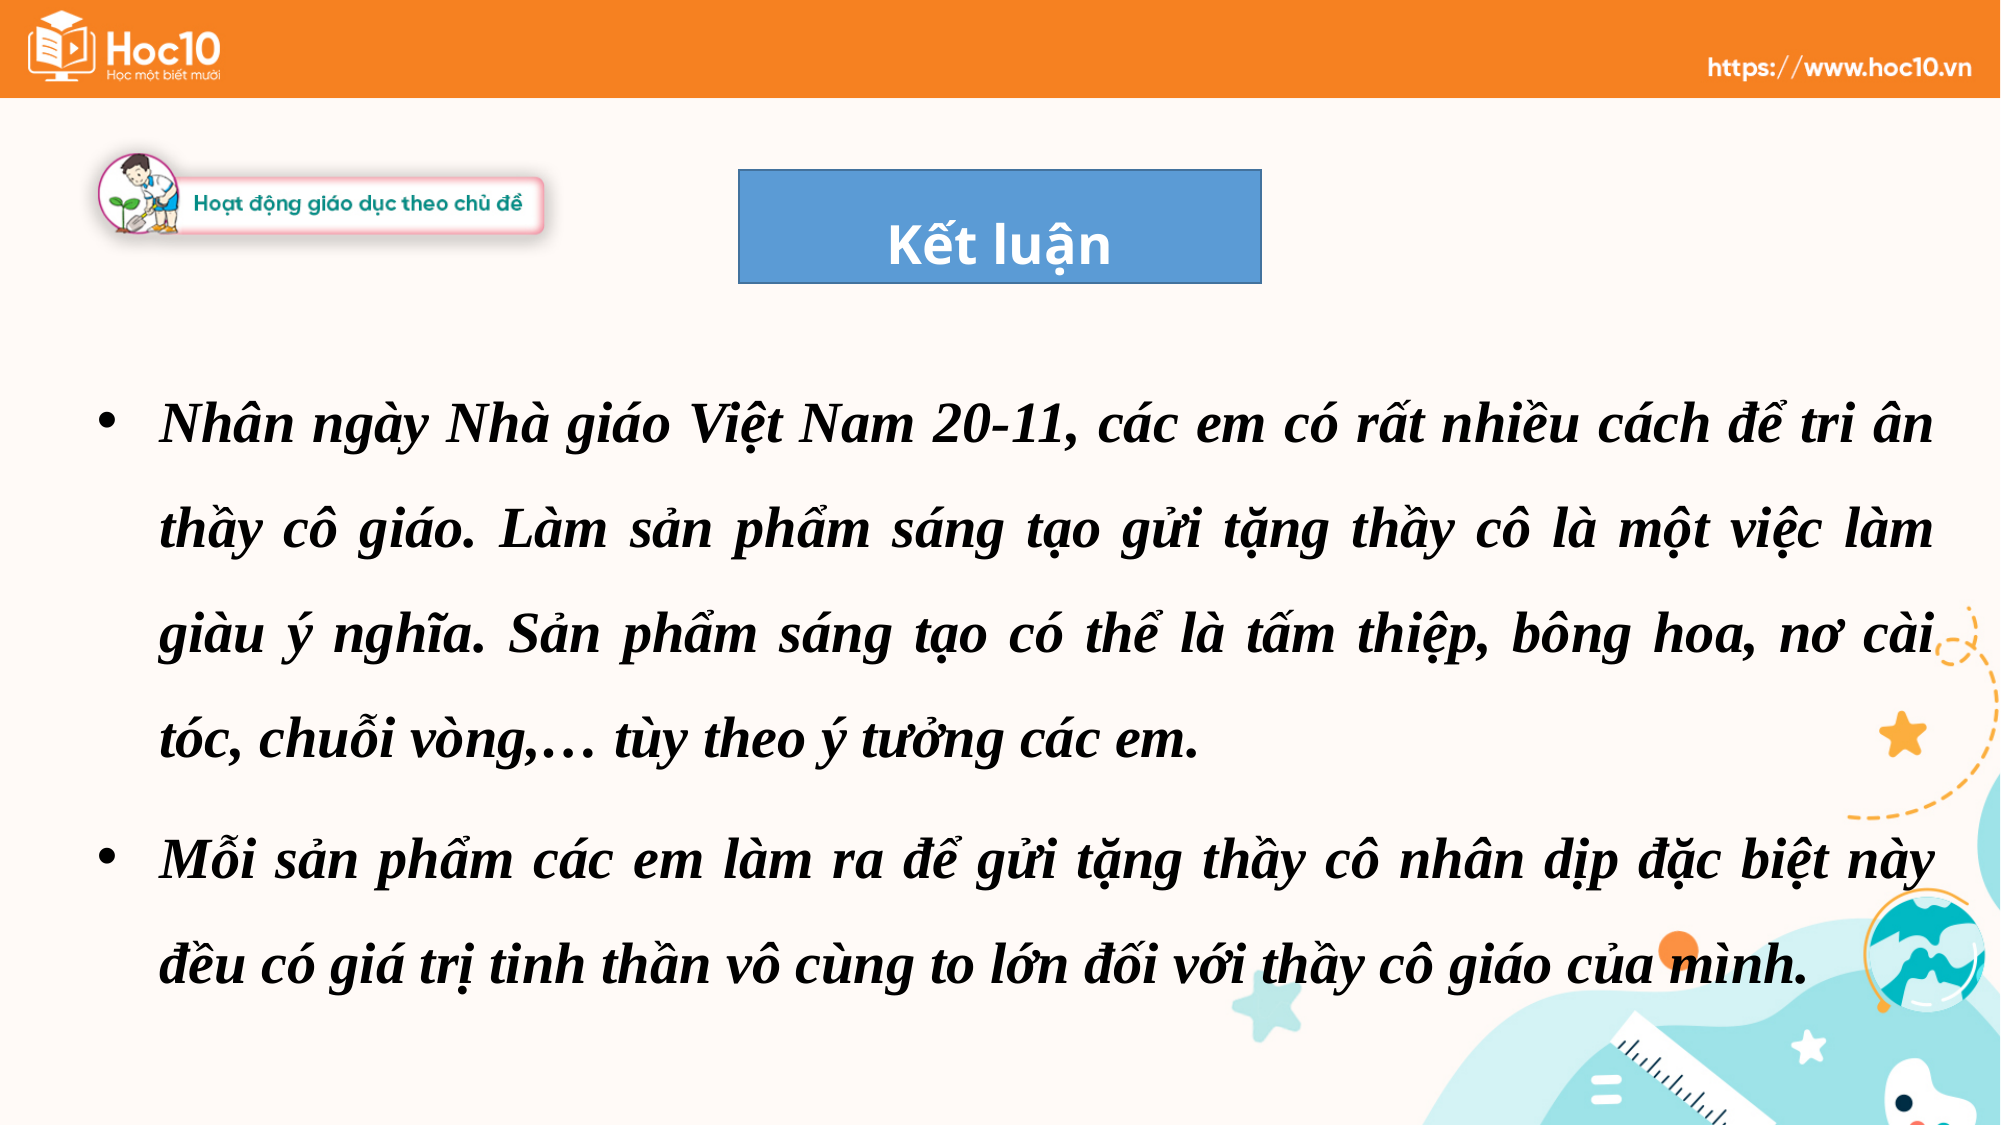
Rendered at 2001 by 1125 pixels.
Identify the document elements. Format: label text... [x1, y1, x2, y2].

text_box Kết luận [738, 169, 1262, 284]
text_box Nhân ngày Nhà giáo Việt Nam 20-11, các em có rất nhiều cách để tri ân thầy cô giáo. Làm sản phẩm sáng tạo gửi tặng thầy cô là một việc làm giàu ý nghĩa. Sản phẩm sáng tạo có thể là tấm thiệp, bông hoa, nơ cài tóc, chuỗi vòng,… tùy theo ý tưởng các em. Mỗi sản phẩm các em làm ra để gửi tặng thầy cô nhân dịp đặc biệt này đều có giá trị tinh thần vô cùng to lớn đối với thầy cô giáo của mình. [82, 341, 1952, 1003]
picture [0, 0, 2001, 1125]
